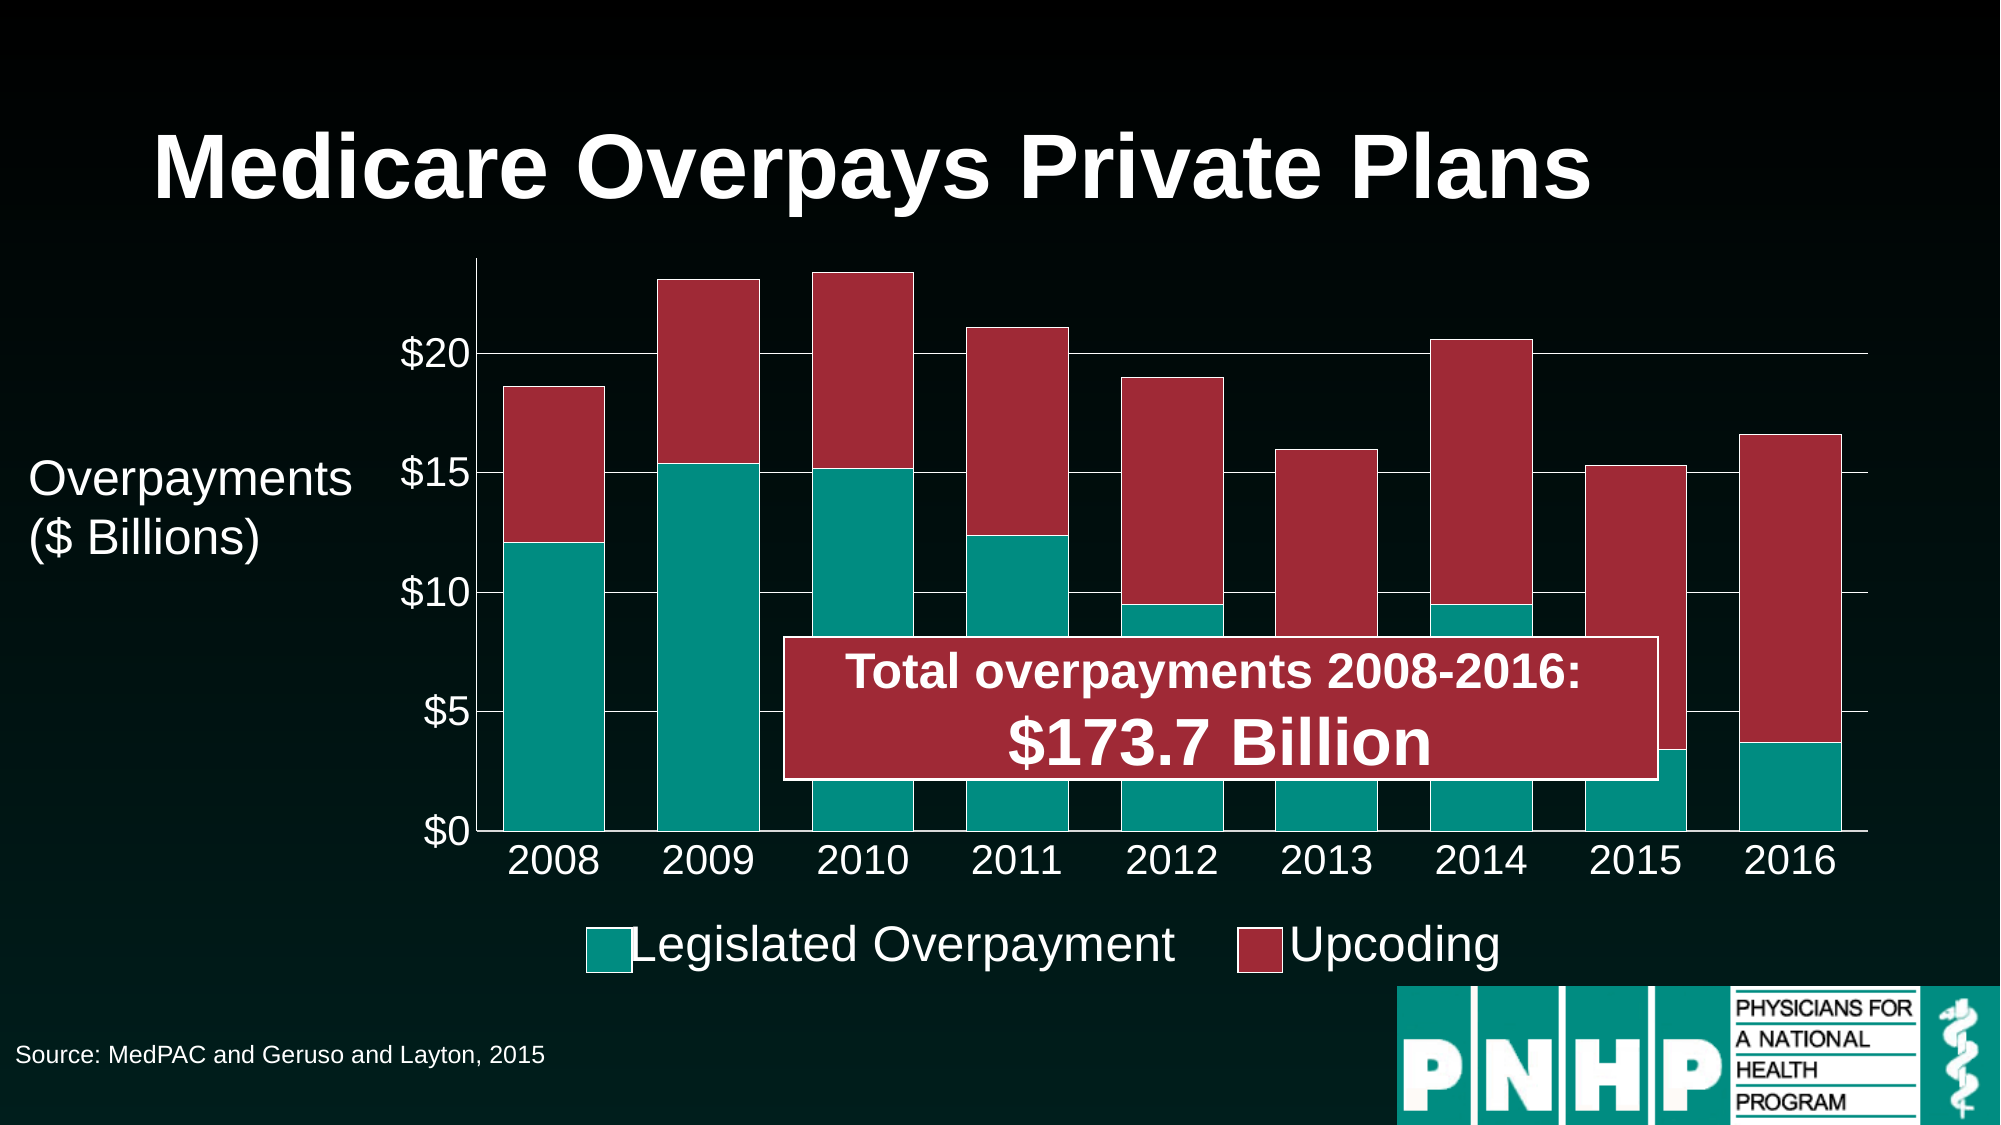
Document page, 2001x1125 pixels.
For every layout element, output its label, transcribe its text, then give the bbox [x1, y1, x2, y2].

list Source: MedPAC and Geruso and Layton, 2015 [0, 986, 1350, 1125]
text_box Overpayments ($ Billions) [13, 437, 369, 573]
picture [1397, 986, 2000, 1125]
chart [369, 243, 1899, 987]
title Medicare Overpays Private Plans [137, 59, 1863, 278]
